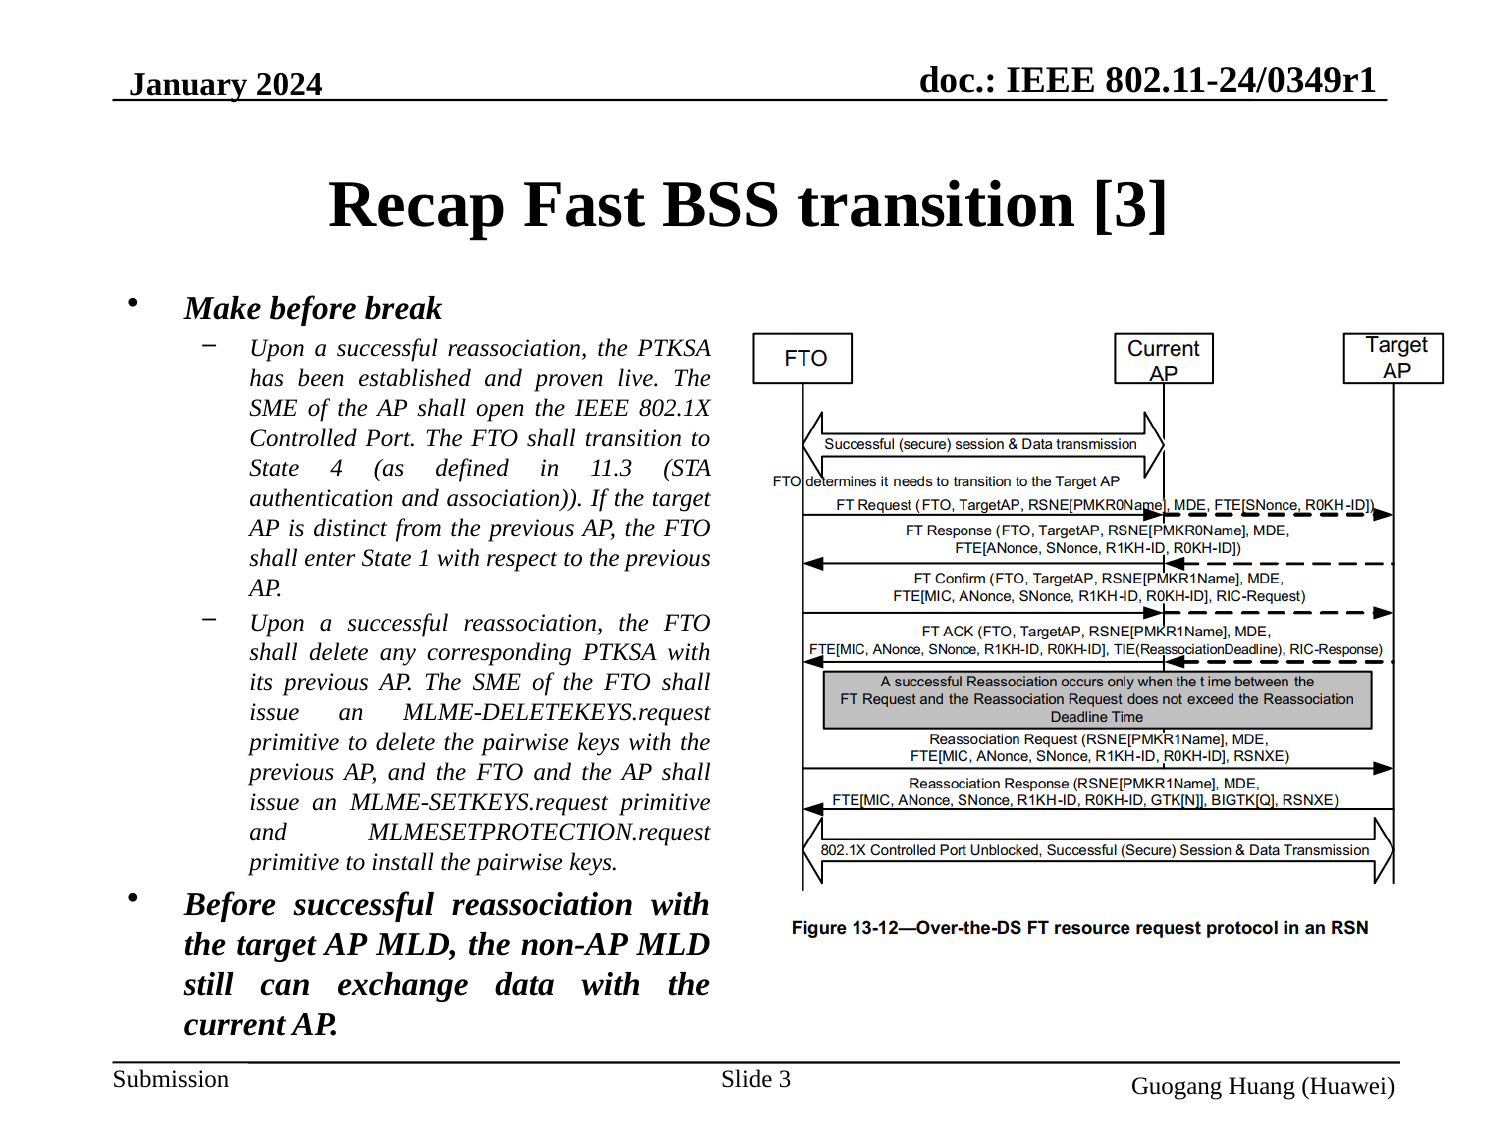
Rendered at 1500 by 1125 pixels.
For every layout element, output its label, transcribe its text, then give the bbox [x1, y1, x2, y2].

title Recap Fast BSS transition [3] [112, 112, 1388, 288]
picture [750, 326, 1445, 941]
text_box January 2024 [114, 54, 372, 100]
slide_number Slide 3 [712, 1061, 800, 1093]
footer Guogang Huang (Huawei) [1116, 1062, 1436, 1093]
list Make before break Upon a successful reassociation, the PTKSA has been established and proven live. The SME of the AP shall open the IEEE 802.1X Controlled Port. The FTO shall transition to State 4 (as defined in 11.3 (STA authentication and association)). If the target AP is distinct from the previous AP, the FTO shall enter State 1 with respect to the previous AP. Upon a successful reassociation, the FTO shall delete any corresponding PTKSA with its previous AP. The SME of the FTO shall issue an MLME-DELETEKEYS.request primitive to delete the pairwise keys with the previous AP, and the FTO and the AP shall issue an MLME-SETKEYS.request primitive and MLMESETPROTECTION.request primitive to install the pairwise keys. Before successful reassociation with the target AP MLD, the non-AP MLD still can exchange data with the current AP. [112, 278, 727, 1063]
